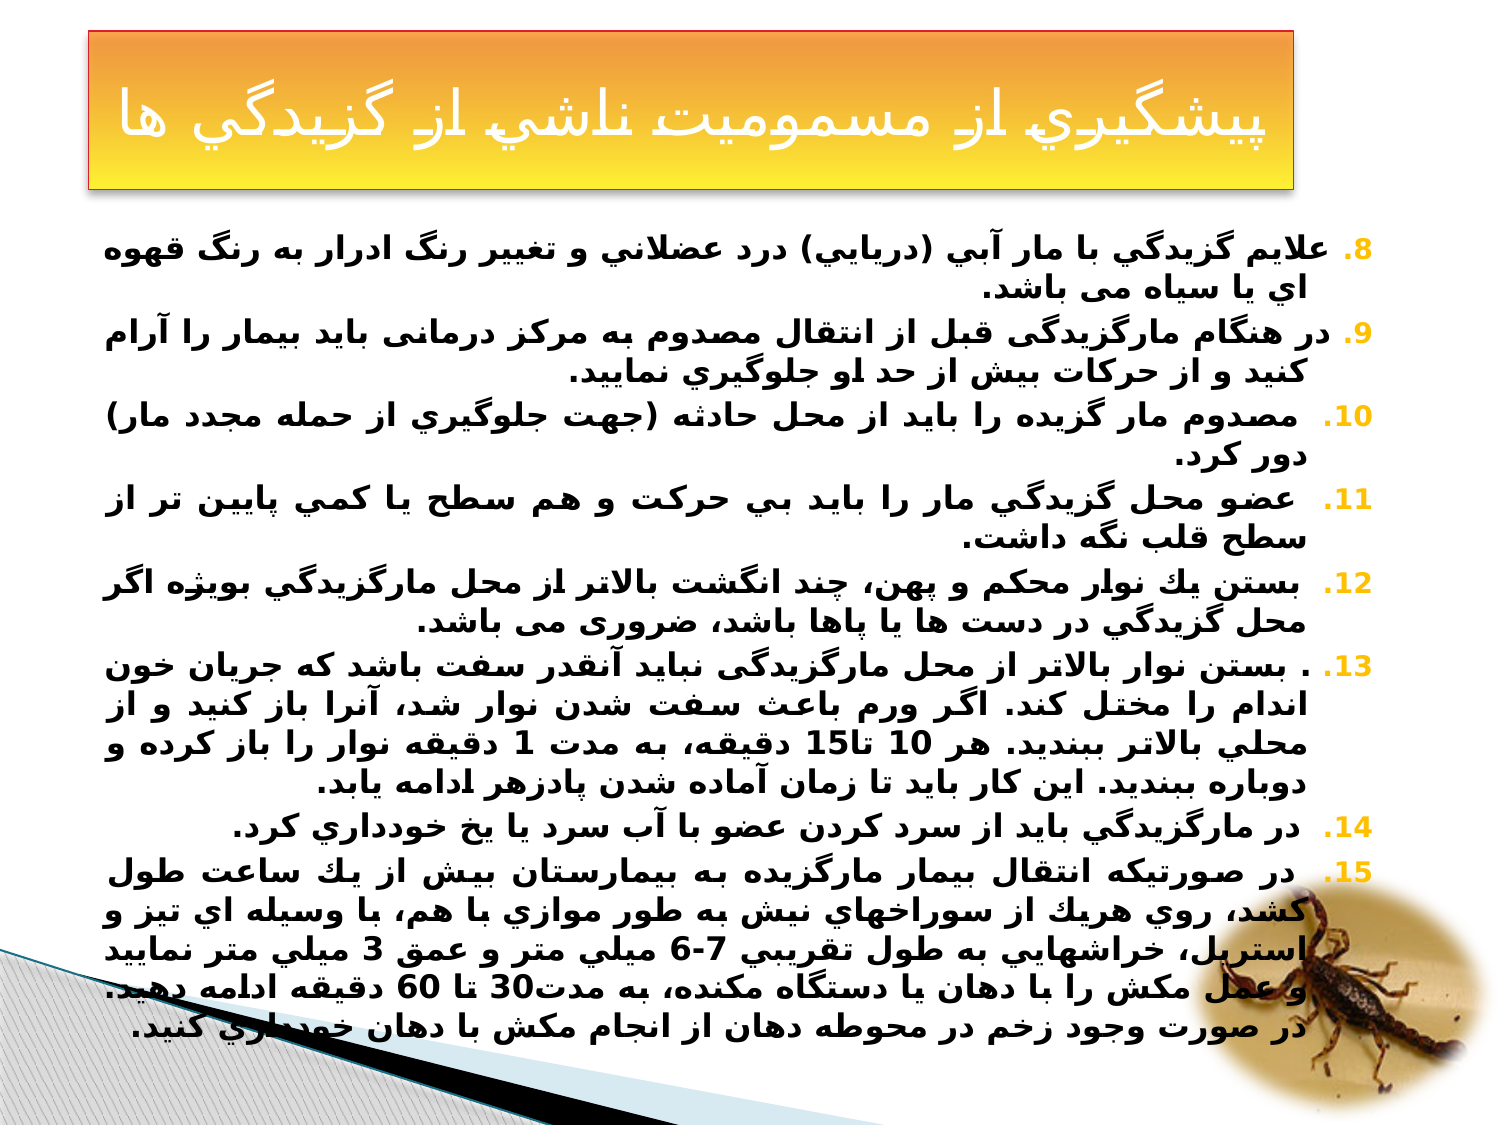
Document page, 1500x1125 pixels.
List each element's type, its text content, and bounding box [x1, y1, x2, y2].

picture [1178, 864, 1500, 1125]
list 8. علايم گزيدگي با مار آبي (دريايي) درد عضلاني و تغيير رنگ ادرار به رنگ قهوه اي يا سياه می باشد. 9. در هنگام مارگزیدگی قبل از انتقال مصدوم به مرکز درمانی باید بيمار را آرام كنيد و از حركات بيش از حد او جلوگيري نمایيد. 10. مصدوم مار گزيده را بايد از محل حادثه (جهت جلوگيري از حمله مجدد مار) دور كرد. 11. عضو محل گزيدگي مار را بايد بي حركت و هم سطح يا كمي پايين تر از سطح قلب نگه داشت. 12. بستن يك نوار محكم و پهن، چند انگشت بالاتر از محل مارگزيدگي بويژه اگر محل گزيدگي در دست ها يا پاها باشد، ضروری می باشد. 13. . بستن نوار بالاتر از محل مارگزیدگی نبايد آنقدر سفت باشد كه جريان خون اندام را مختل كند. اگر ورم باعث سفت شدن نوار شد، آنرا باز كنيد و از محلي بالاتر ببنديد. هر 10 تا15 دقيقه، به مدت 1 دقيقه نوار را باز كرده و دوباره ببنديد. اين كار بايد تا زمان آماده شدن پادزهر ادامه يابد. 14. در مارگزيدگي بايد از سرد كردن عضو با آب سرد يا يخ خودداري كرد. 15. در صورتيكه انتقال بيمار مارگزیده به بيمارستان بيش از يك ساعت طول كشد، روي هريك از سوراخهاي نيش به طور موازي با هم، با وسيله اي تيز و استريل، خراشهايي به طول تقريبي 7-6 ميلي متر و عمق 3 ميلي متر نماييد و عمل مكش را با دهان يا دستگاه مكنده، به مدت30 تا 60 دقيقه ادامه دهيد. در صورت وجود زخم در محوطه دهان از انجام مكش با دهان خودداري كنيد. [88, 219, 1388, 1059]
title پيشگيري از مسموميت ناشي از گزيدگي ها [88, 30, 1294, 190]
